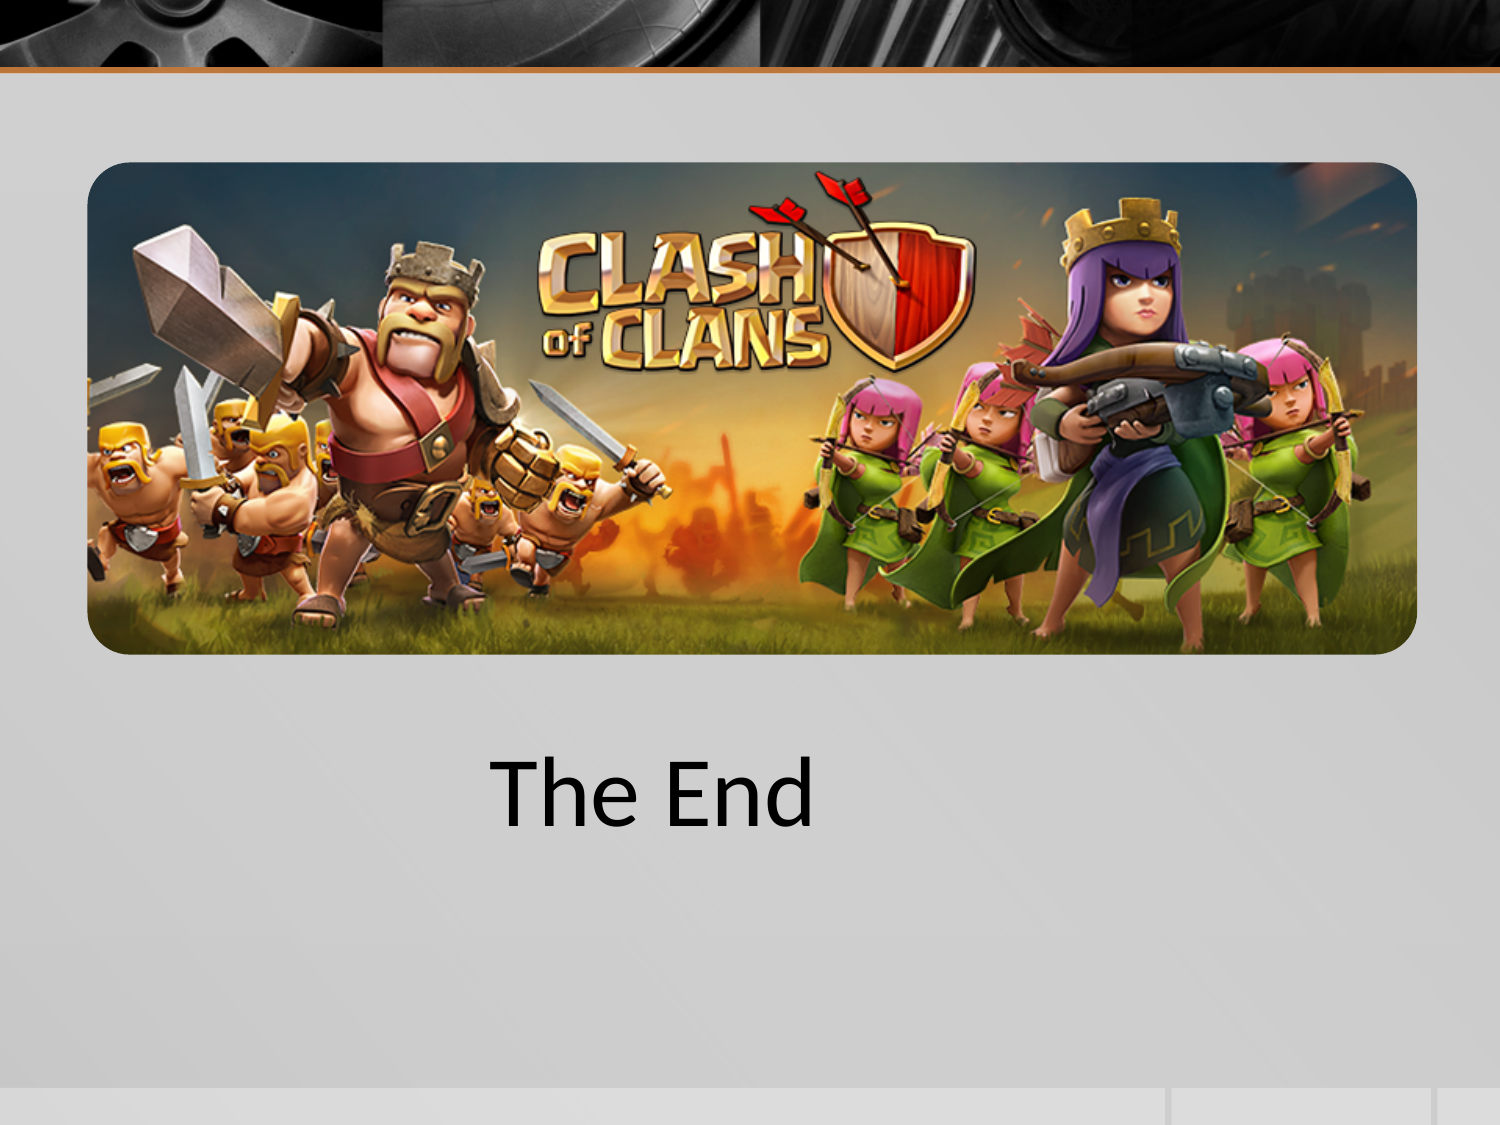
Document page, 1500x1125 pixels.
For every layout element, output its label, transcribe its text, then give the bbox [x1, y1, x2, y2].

picture [87, 162, 1418, 655]
text_box The End [474, 719, 975, 854]
picture [0, 0, 1500, 67]
